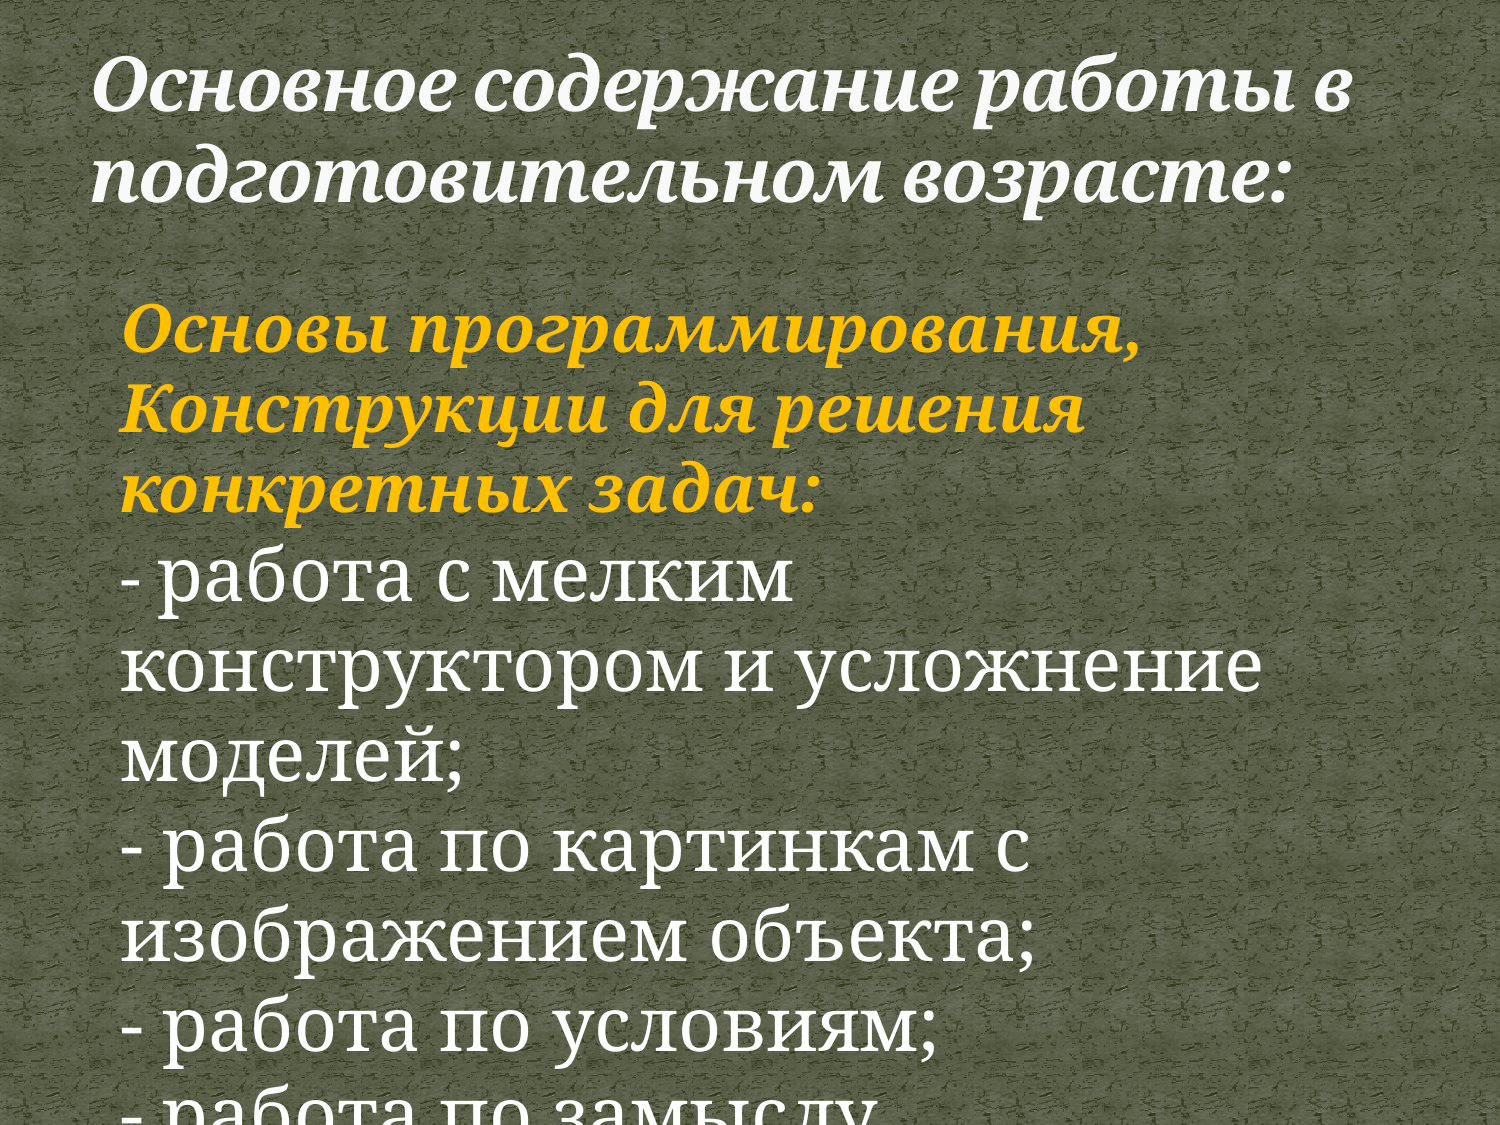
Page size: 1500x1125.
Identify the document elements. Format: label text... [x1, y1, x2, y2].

text_box Основы программирования, Конструкции для решения конкретных задач: - работа с мелким конструктором и усложнение моделей; - работа по картинкам с изображением объекта; - работа по условиям; - работа по замыслу. [105, 278, 1429, 1125]
text_box [76, 373, 1412, 513]
title Основное содержание работы в подготовительном возрасте: [74, 24, 1425, 225]
